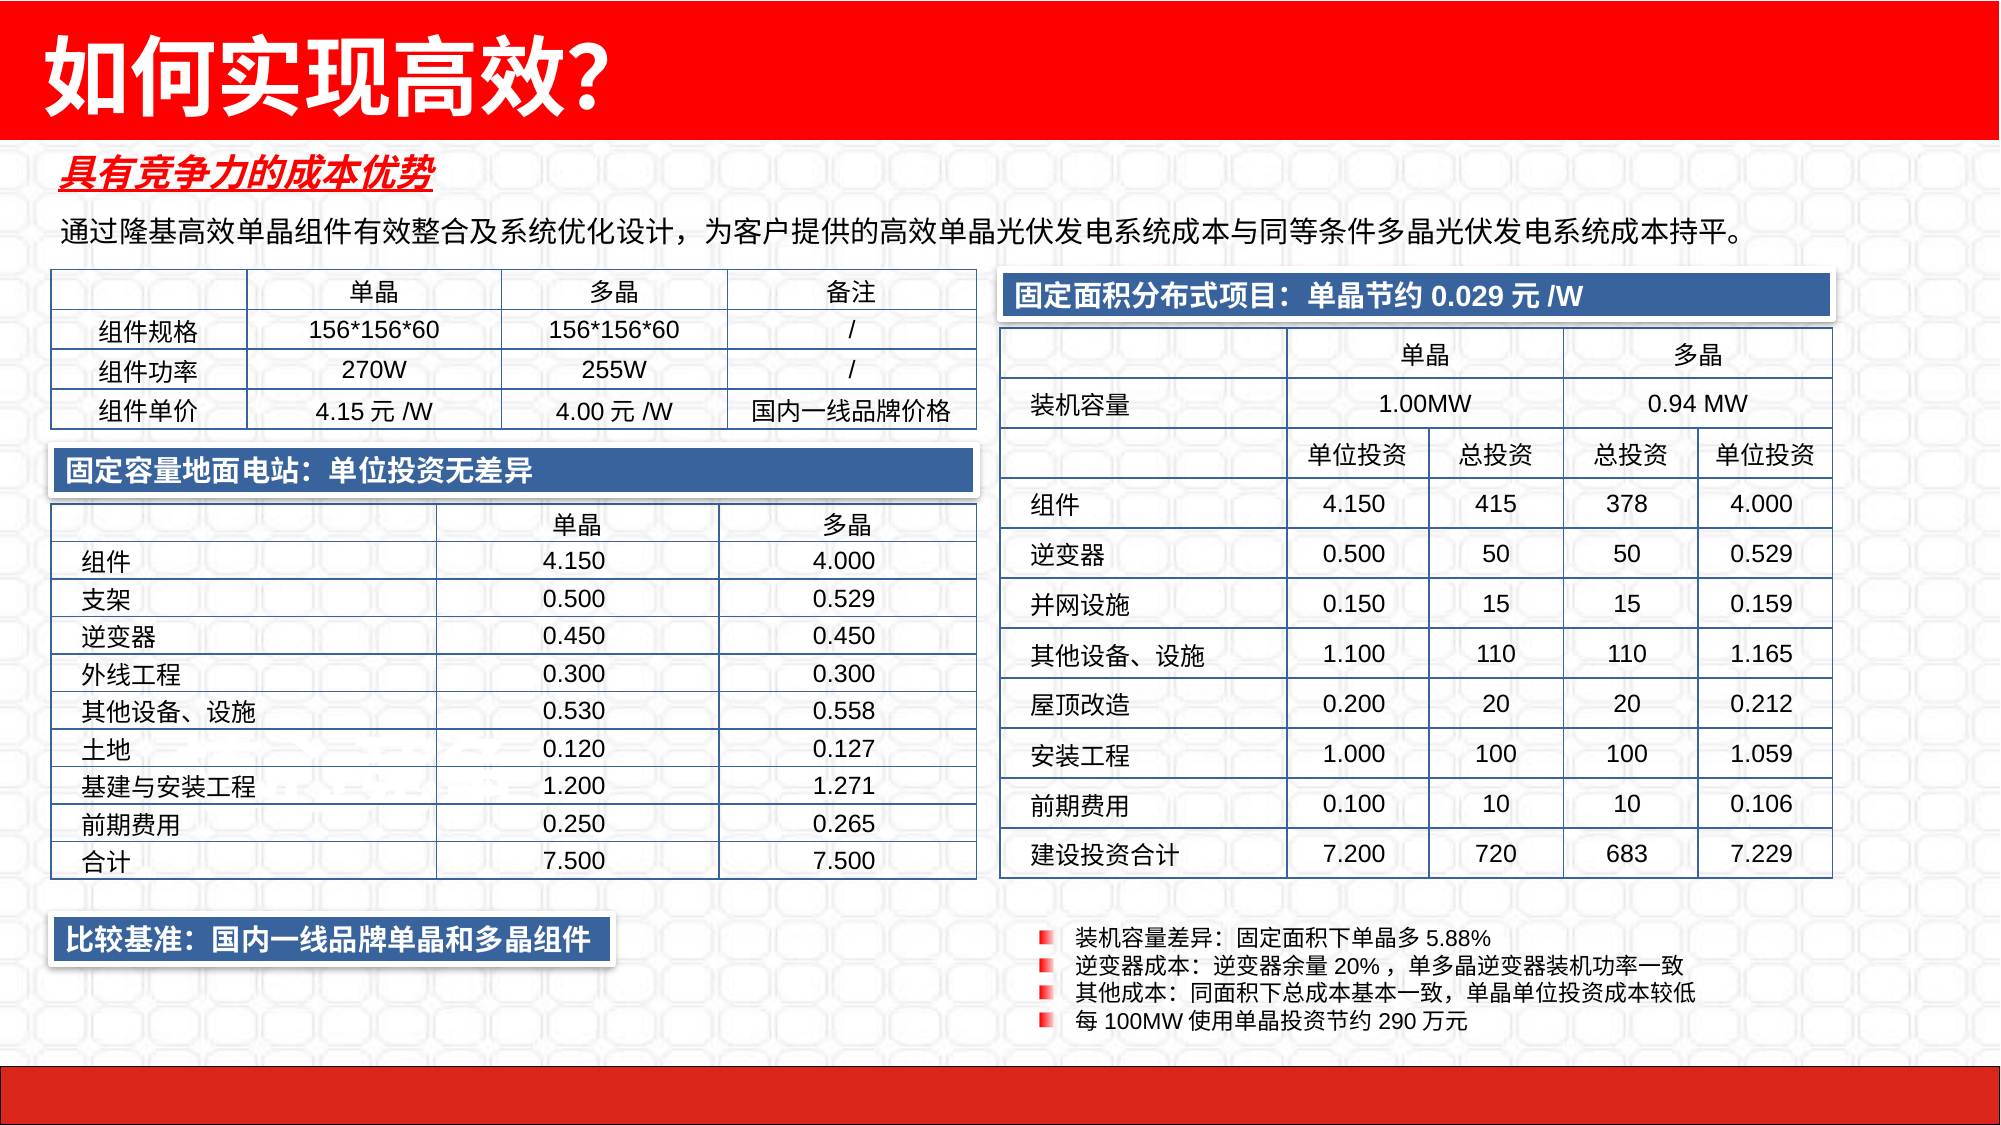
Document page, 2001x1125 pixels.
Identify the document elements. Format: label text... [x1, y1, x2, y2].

title 核心竞争力 [157, 722, 1859, 947]
table_cell 单位投资 [1288, 429, 1428, 477]
table_cell 415 [1430, 479, 1563, 527]
table_header 多晶 [502, 270, 727, 309]
table_cell 1.000 [1288, 729, 1428, 777]
table_cell 156*156*60 [502, 310, 727, 348]
table_cell 7.500 [437, 842, 718, 878]
table_cell 0.94 MW [1564, 379, 1832, 427]
table_cell 255W [502, 350, 727, 388]
table_cell 4.150 [437, 542, 718, 578]
table_cell / [728, 350, 976, 388]
table_cell 10 [1430, 779, 1563, 827]
table_header 多晶 [1564, 329, 1832, 377]
table_cell 720 [1430, 829, 1563, 877]
table_cell 0.530 [437, 692, 718, 728]
table_cell 20 [1430, 679, 1563, 727]
table_cell 土地 [52, 730, 436, 766]
table_cell 外线工程 [52, 655, 436, 691]
table_cell 1.00MW [1288, 379, 1563, 427]
table_cell 4.15元/W [248, 390, 501, 428]
table_cell 组件 [1001, 479, 1286, 527]
table_cell 378 [1564, 479, 1697, 527]
table_cell 1.200 [437, 767, 718, 803]
table_cell 100 [1564, 729, 1697, 777]
table_cell 0.450 [720, 617, 976, 653]
table_header 备注 [728, 270, 976, 309]
table_header [52, 505, 436, 541]
table_cell 1.059 [1699, 729, 1832, 777]
text_box [1043, 0, 2000, 141]
table_header 单晶 [1288, 329, 1563, 377]
table_cell 其他设备、设施 [1001, 629, 1286, 677]
table_cell 0.500 [1288, 529, 1428, 577]
table_cell 0.529 [720, 580, 976, 616]
table_cell 逆变器 [1001, 529, 1286, 577]
table_header 单晶 [437, 506, 718, 541]
table_cell 前期费用 [52, 805, 436, 841]
text_box 固定面积分布式项目：单晶节约0.029元/W [997, 266, 1836, 322]
table_cell 1.100 [1288, 629, 1428, 677]
table_cell 0.127 [720, 730, 976, 766]
table_cell 前期费用 [1001, 779, 1286, 827]
table_cell 110 [1430, 629, 1563, 677]
table_cell 7.229 [1699, 829, 1832, 877]
table_cell 10 [1564, 779, 1697, 827]
table_cell 15 [1430, 579, 1563, 627]
table_cell 4.000 [1699, 479, 1832, 527]
text_box 固定容量地面电站：单位投资无差异 [48, 442, 980, 498]
table_cell 683 [1564, 829, 1697, 877]
table_cell 支架 [52, 580, 436, 616]
table_cell 0.529 [1699, 529, 1832, 577]
table_cell 并网设施 [1001, 579, 1286, 627]
table_cell 1.165 [1699, 629, 1832, 677]
table_cell 组件规格 [52, 310, 246, 348]
table_header 单晶 [248, 270, 501, 309]
table_cell 组件 [52, 542, 436, 578]
table_cell 20 [1564, 679, 1697, 727]
table_cell 0.300 [437, 655, 718, 691]
table_cell 0.200 [1288, 679, 1428, 727]
table_header [1001, 329, 1286, 377]
table_cell 0.212 [1699, 679, 1832, 727]
picture [0, 0, 2001, 1066]
table_cell 0.500 [437, 580, 718, 616]
table_cell 156*156*60 [248, 310, 501, 348]
table_cell 0.106 [1699, 779, 1832, 827]
text_box [0, 0, 27, 141]
table_cell 其他设备、设施 [52, 692, 436, 728]
table_cell 0.300 [720, 655, 976, 691]
table_cell 1.271 [720, 767, 976, 803]
table_cell 7.500 [720, 842, 976, 878]
table_cell 总投资 [1564, 429, 1697, 477]
table_cell 安装工程 [1001, 729, 1286, 777]
table_cell 15 [1564, 579, 1697, 627]
table_cell 4.150 [1288, 479, 1428, 527]
text_box 具有竞争力的成本优势 通过隆基高效单晶组件有效整合及系统优化设计，为客户提供的高效单晶光伏发电系统成本与同等条件多晶光伏发电系统成本持平。 [0, 141, 1772, 256]
table_cell 7.200 [1288, 829, 1428, 877]
table_cell 0.150 [1288, 579, 1428, 627]
table_cell 组件单价 [52, 390, 246, 428]
table_cell 国内一线品牌价格 [728, 390, 976, 428]
table_cell 270W [248, 350, 501, 388]
table_cell 110 [1564, 629, 1697, 677]
table_cell 屋顶改造 [1001, 679, 1286, 727]
table_cell [1001, 429, 1286, 477]
table_header 多晶 [720, 505, 976, 541]
text_box 比较基准：国内一线品牌单晶和多晶组件 [48, 911, 616, 967]
table_cell 基建与安装工程 [52, 767, 436, 803]
text_box 装机容量差异：固定面积下单晶多5.88% 逆变器成本：逆变器余量20%，单多晶逆变器装机功率一致 其他成本：同面积下总成本基本一致，单晶单位投资成本较低 每100MW使用单晶投资节约290万元 [1023, 916, 1821, 1042]
table_cell 0.265 [720, 805, 976, 841]
table_cell 0.250 [437, 805, 718, 841]
table_cell 100 [1430, 729, 1563, 777]
table_cell / [728, 310, 976, 348]
table_cell 4.000 [720, 542, 976, 578]
text_box 如何实现高效？ [27, 0, 1043, 175]
table_cell 总投资 [1430, 429, 1563, 477]
table_cell 装机容量 [1001, 379, 1286, 427]
table_cell 建设投资合计 [1001, 829, 1286, 877]
table_header [52, 270, 246, 309]
table_cell 组件功率 [52, 350, 246, 388]
table_cell 50 [1430, 529, 1563, 577]
table_cell 逆变器 [52, 617, 436, 653]
table_cell 合计 [52, 842, 436, 878]
table_cell 0.558 [720, 692, 976, 728]
table_cell 0.159 [1699, 579, 1832, 627]
table_cell 50 [1564, 529, 1697, 577]
table_cell 0.450 [437, 617, 718, 653]
table_cell 0.100 [1288, 779, 1428, 827]
table_cell 4.00元/W [502, 390, 727, 428]
table_cell 单位投资 [1699, 429, 1832, 477]
table_cell 0.120 [437, 730, 718, 766]
